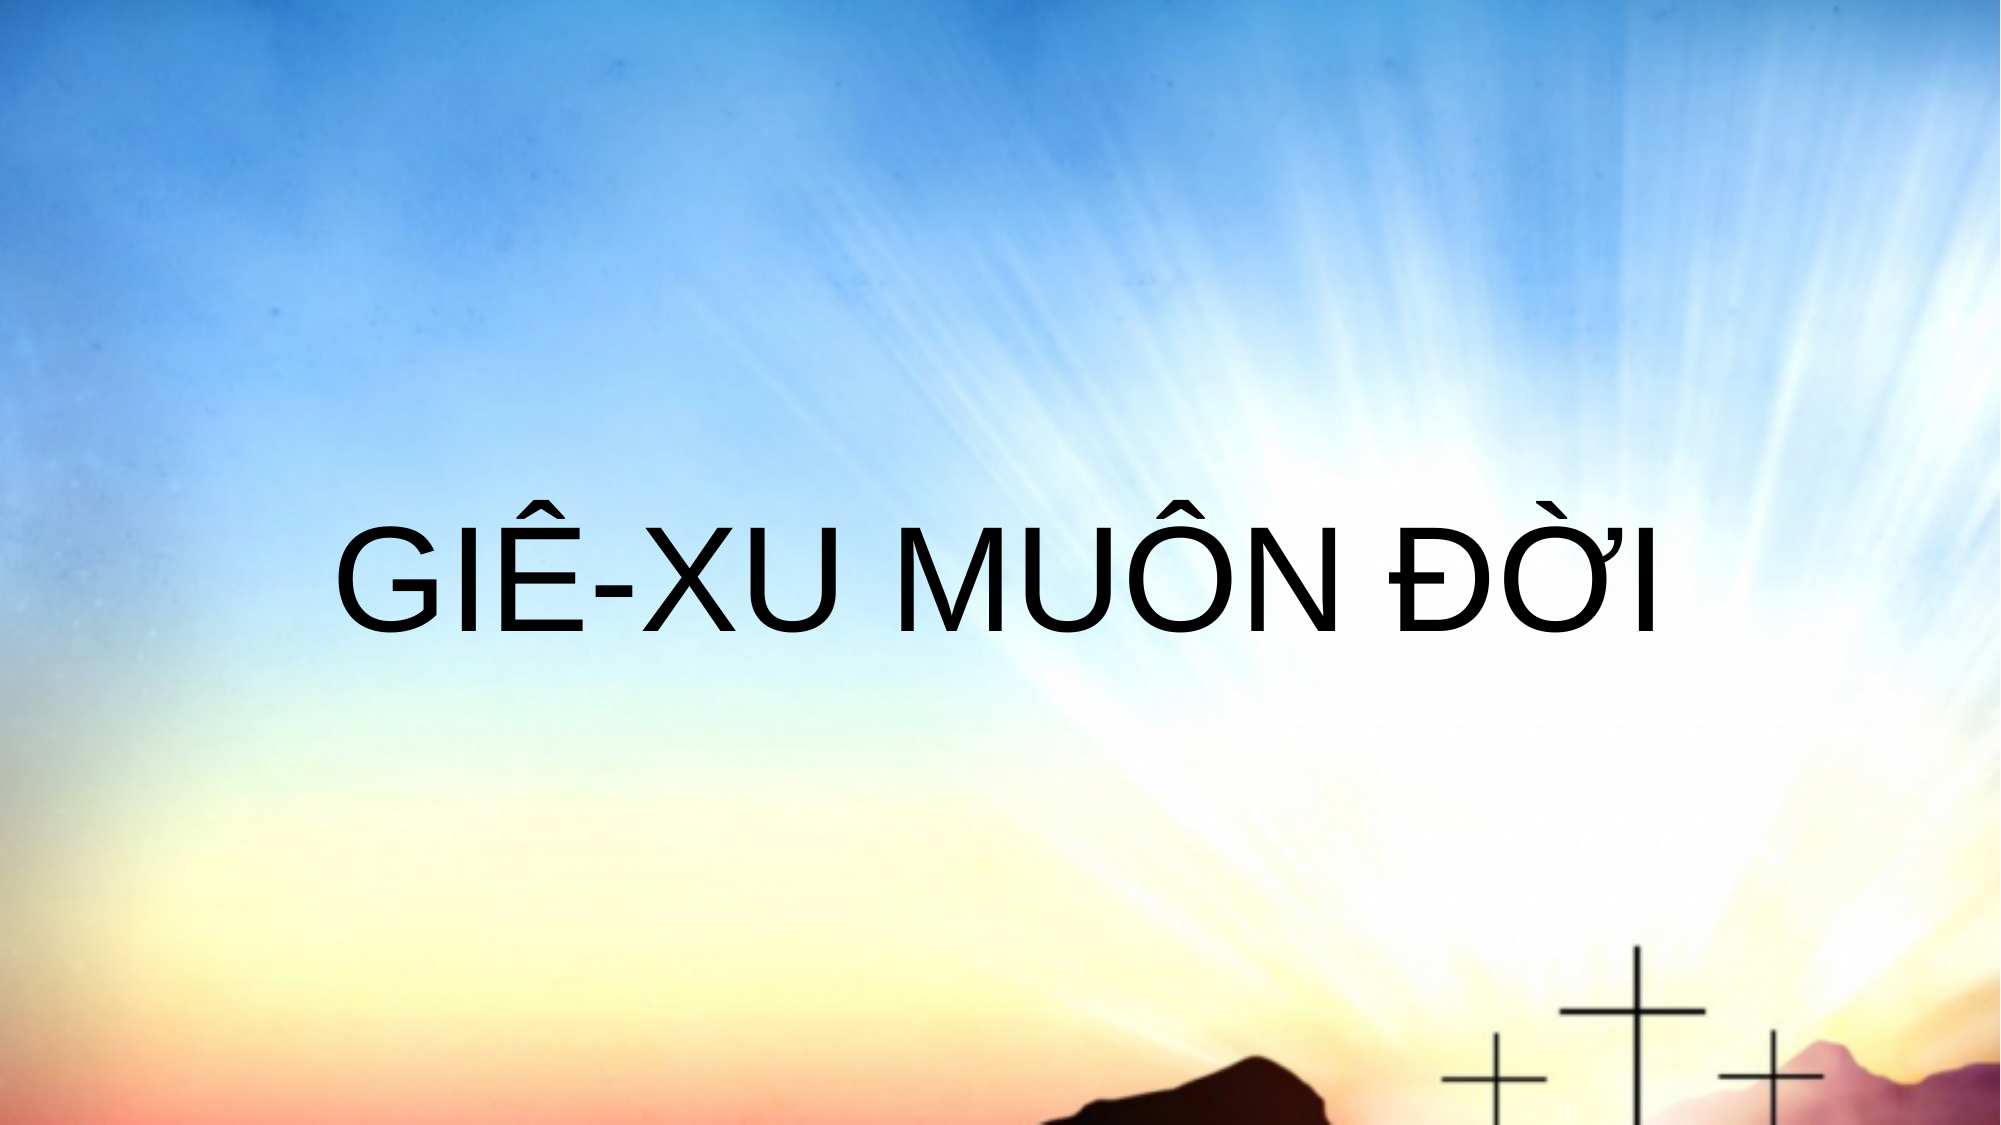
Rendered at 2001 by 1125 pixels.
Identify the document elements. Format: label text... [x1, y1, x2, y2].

list GIÊ-XU MUÔN ĐỜI [0, 0, 2000, 1125]
